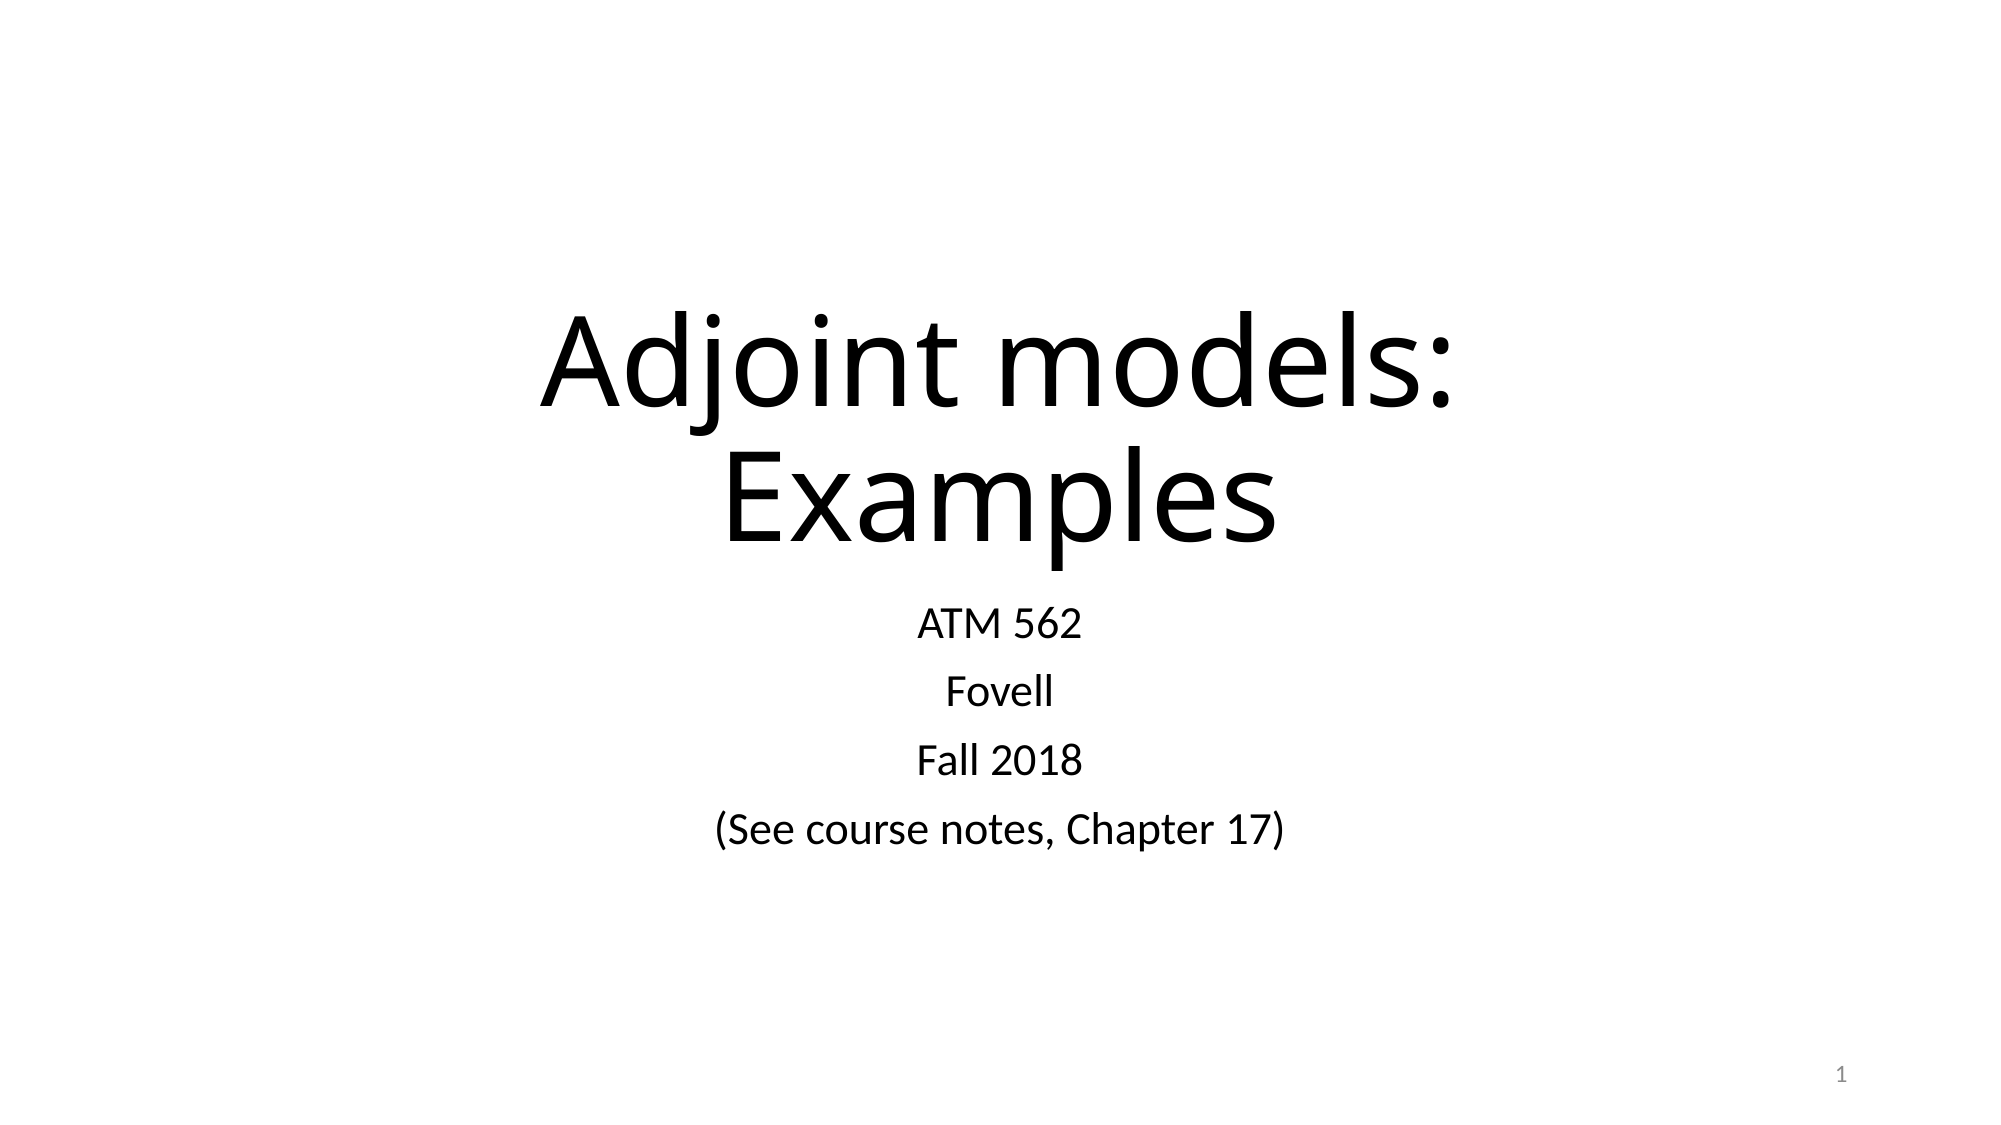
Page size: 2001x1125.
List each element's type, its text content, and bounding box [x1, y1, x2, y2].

slide_number 1 [1412, 1042, 1863, 1103]
subtitle ATM 562 Fovell Fall 2018 (See course notes, Chapter 17) [249, 590, 1750, 863]
title Adjoint models: Examples [249, 184, 1750, 576]
